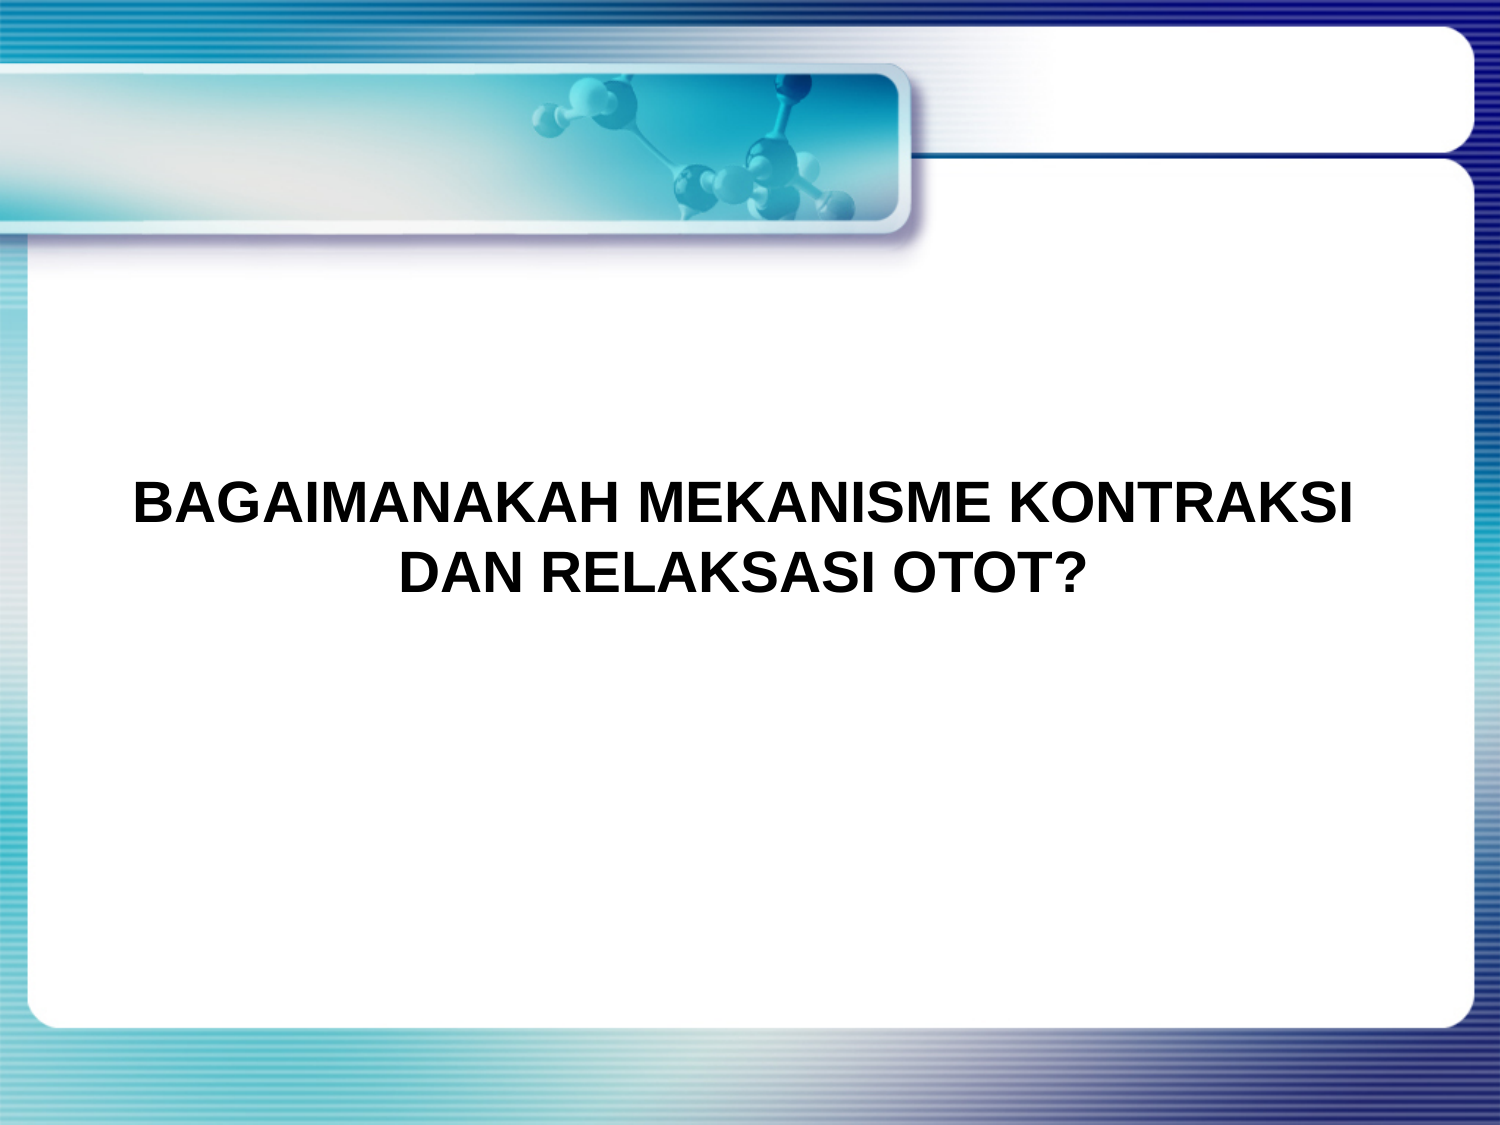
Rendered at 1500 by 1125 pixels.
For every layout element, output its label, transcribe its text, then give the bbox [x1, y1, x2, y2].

list BAGAIMANAKAH MEKANISME KONTRAKSI DAN RELAKSASI OTOT? [62, 455, 1426, 1026]
picture [0, 0, 1500, 1125]
